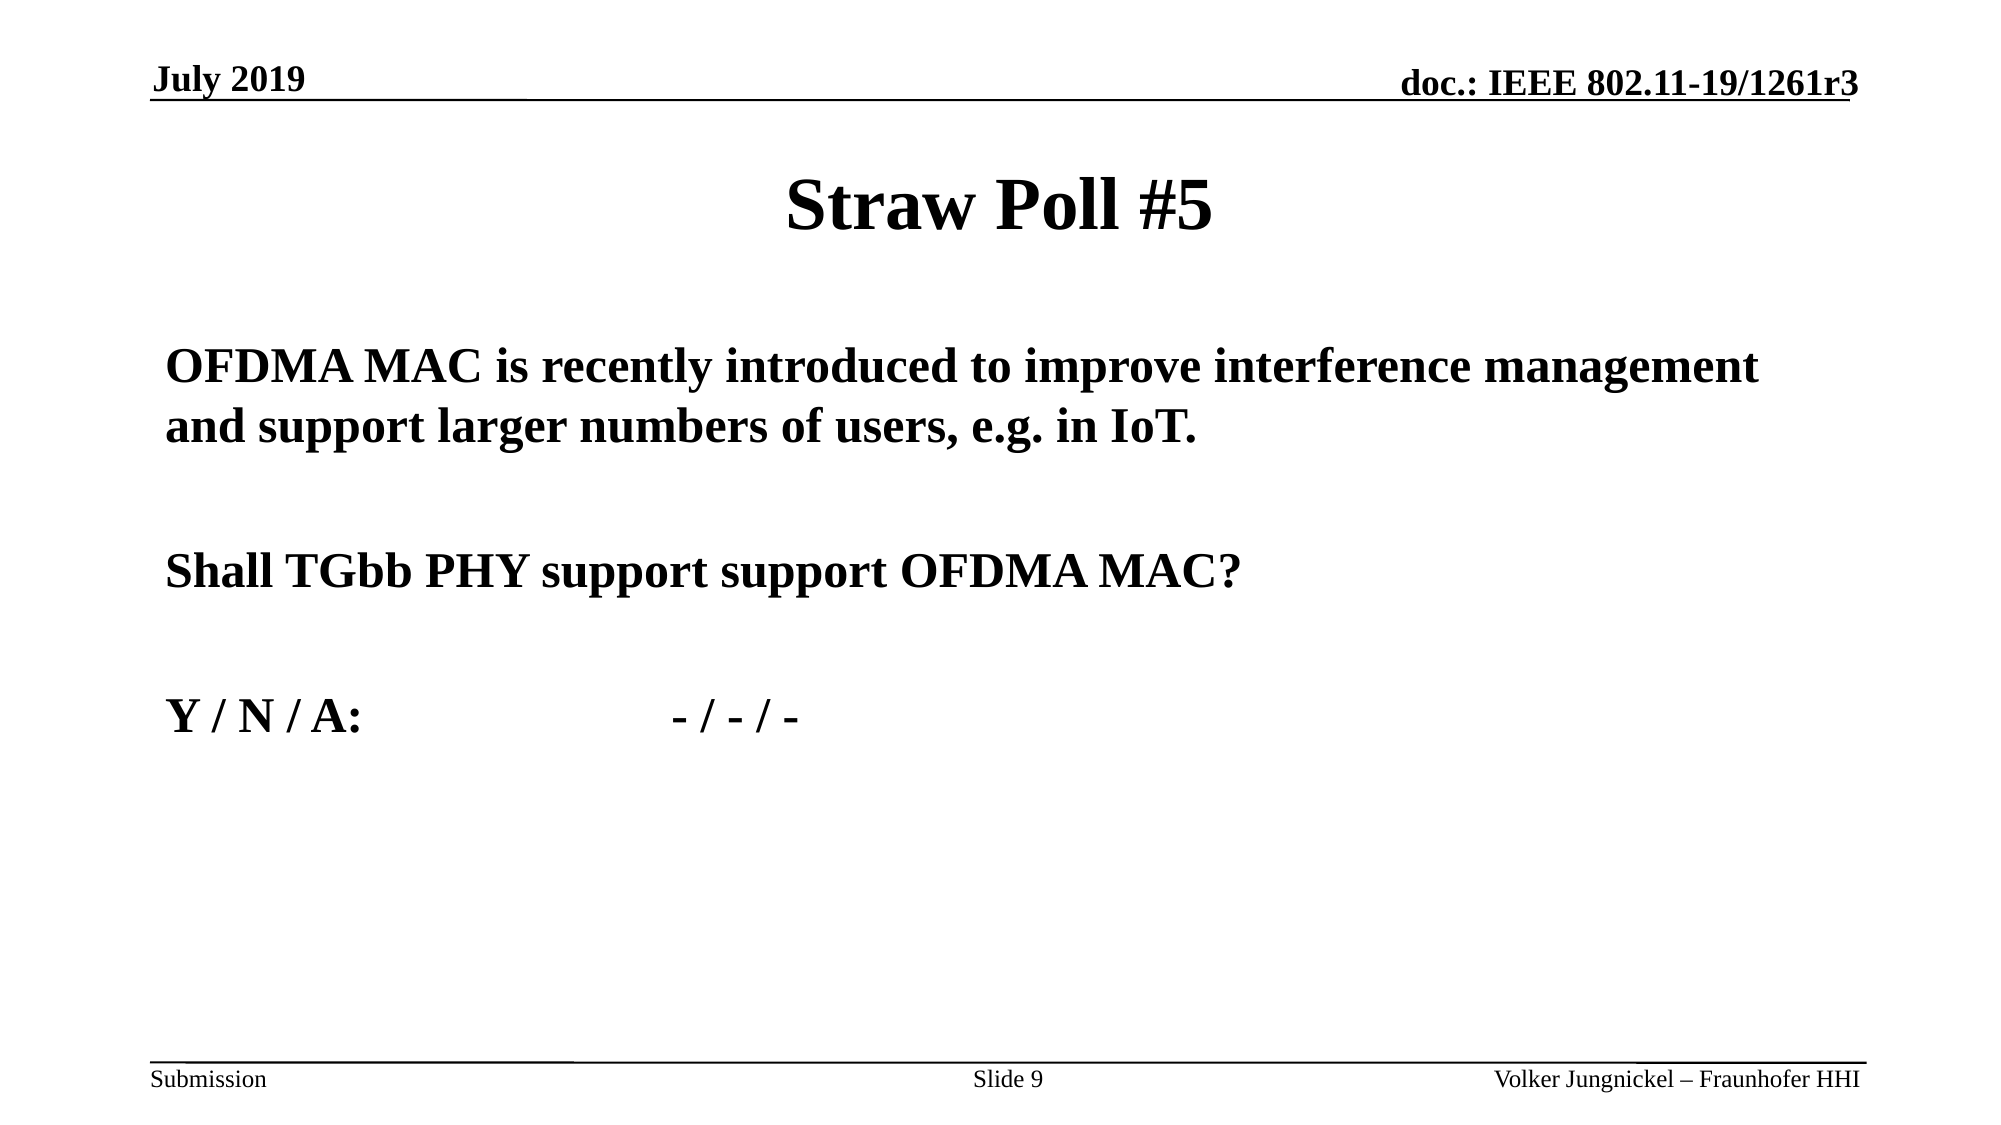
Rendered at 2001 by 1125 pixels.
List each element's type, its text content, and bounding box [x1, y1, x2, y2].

list OFDMA MAC is recently introduced to improve interference management and support larger numbers of users, e.g. in IoT. Shall TGbb PHY support support OFDMA MAC? Y / N / A: - / - / - [149, 324, 1850, 1000]
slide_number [152, 54, 563, 100]
title Straw Poll #5 [149, 112, 1850, 288]
slide_number Slide 9 [950, 1061, 1067, 1123]
